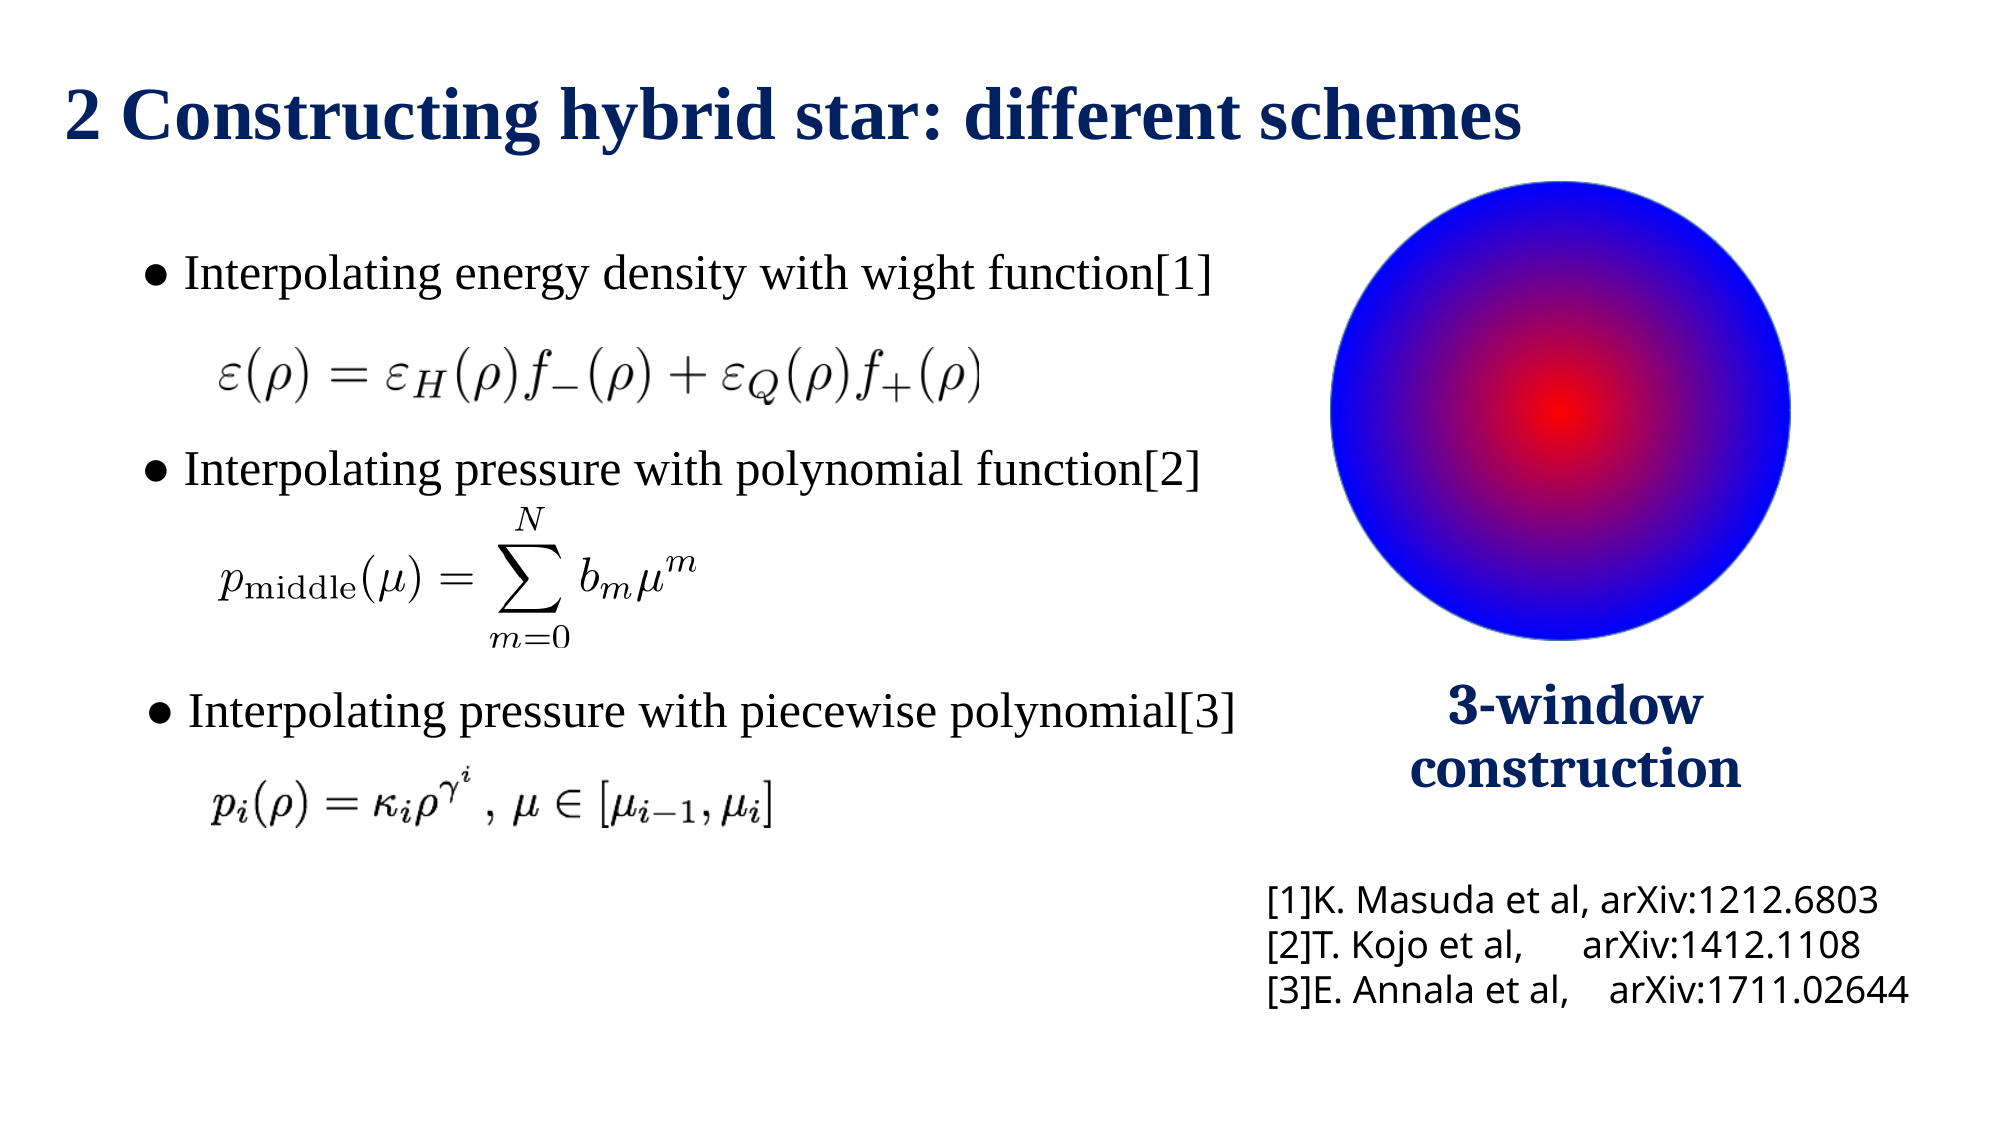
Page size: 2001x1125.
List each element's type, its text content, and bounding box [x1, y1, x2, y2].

text_box ● Interpolating energy density with wight function[1] [133, 231, 1222, 307]
text_box 2 Constructing hybrid star: different schemes [56, 56, 1903, 175]
picture [216, 507, 696, 648]
picture [211, 765, 772, 828]
text_box 3-window construction [1305, 666, 1847, 808]
text_box ● Interpolating pressure with piecewise polynomial[3] [137, 670, 1245, 746]
picture [218, 347, 979, 405]
text_box ● Interpolating pressure with polynomial function[2] [133, 427, 1210, 503]
text_box [1]K. Masuda et al, arXiv:1212.6803 [2]T. Kojo et al, arXiv:1412.1108 [3]E. Annala et al, arXiv:1711.02644 [1258, 868, 1918, 1019]
picture [1330, 180, 1791, 642]
